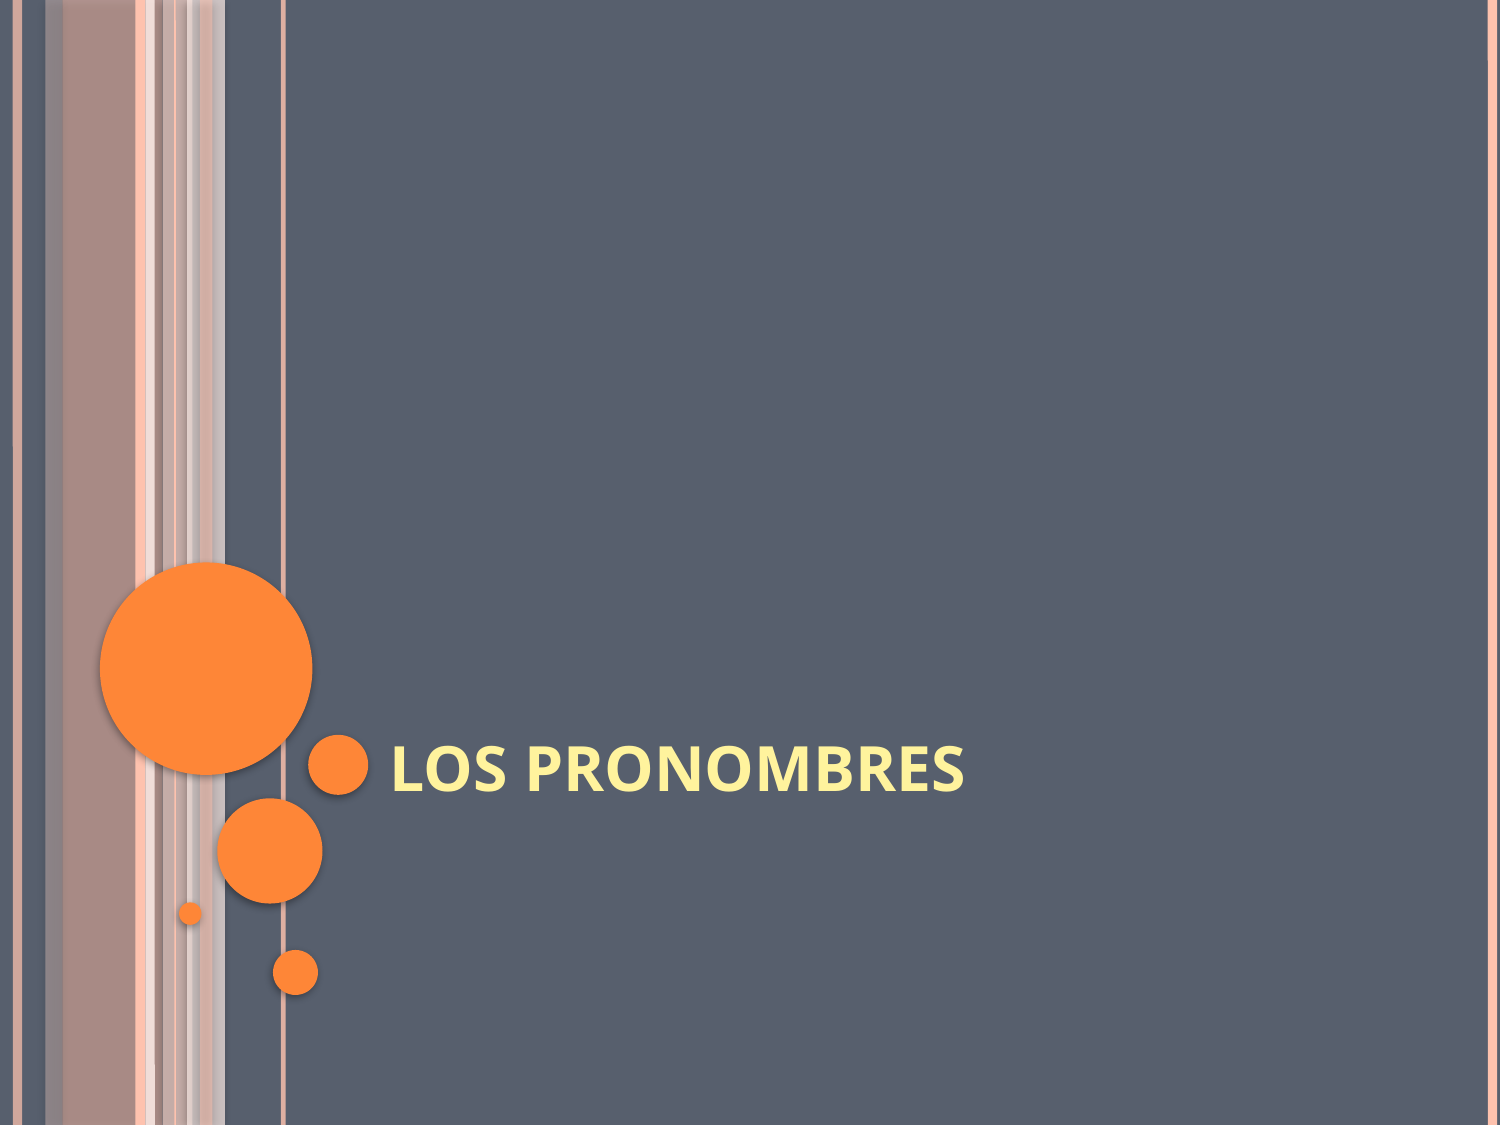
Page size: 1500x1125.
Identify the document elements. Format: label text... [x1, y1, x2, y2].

title LOS PRONOMBRES [375, 474, 1388, 812]
